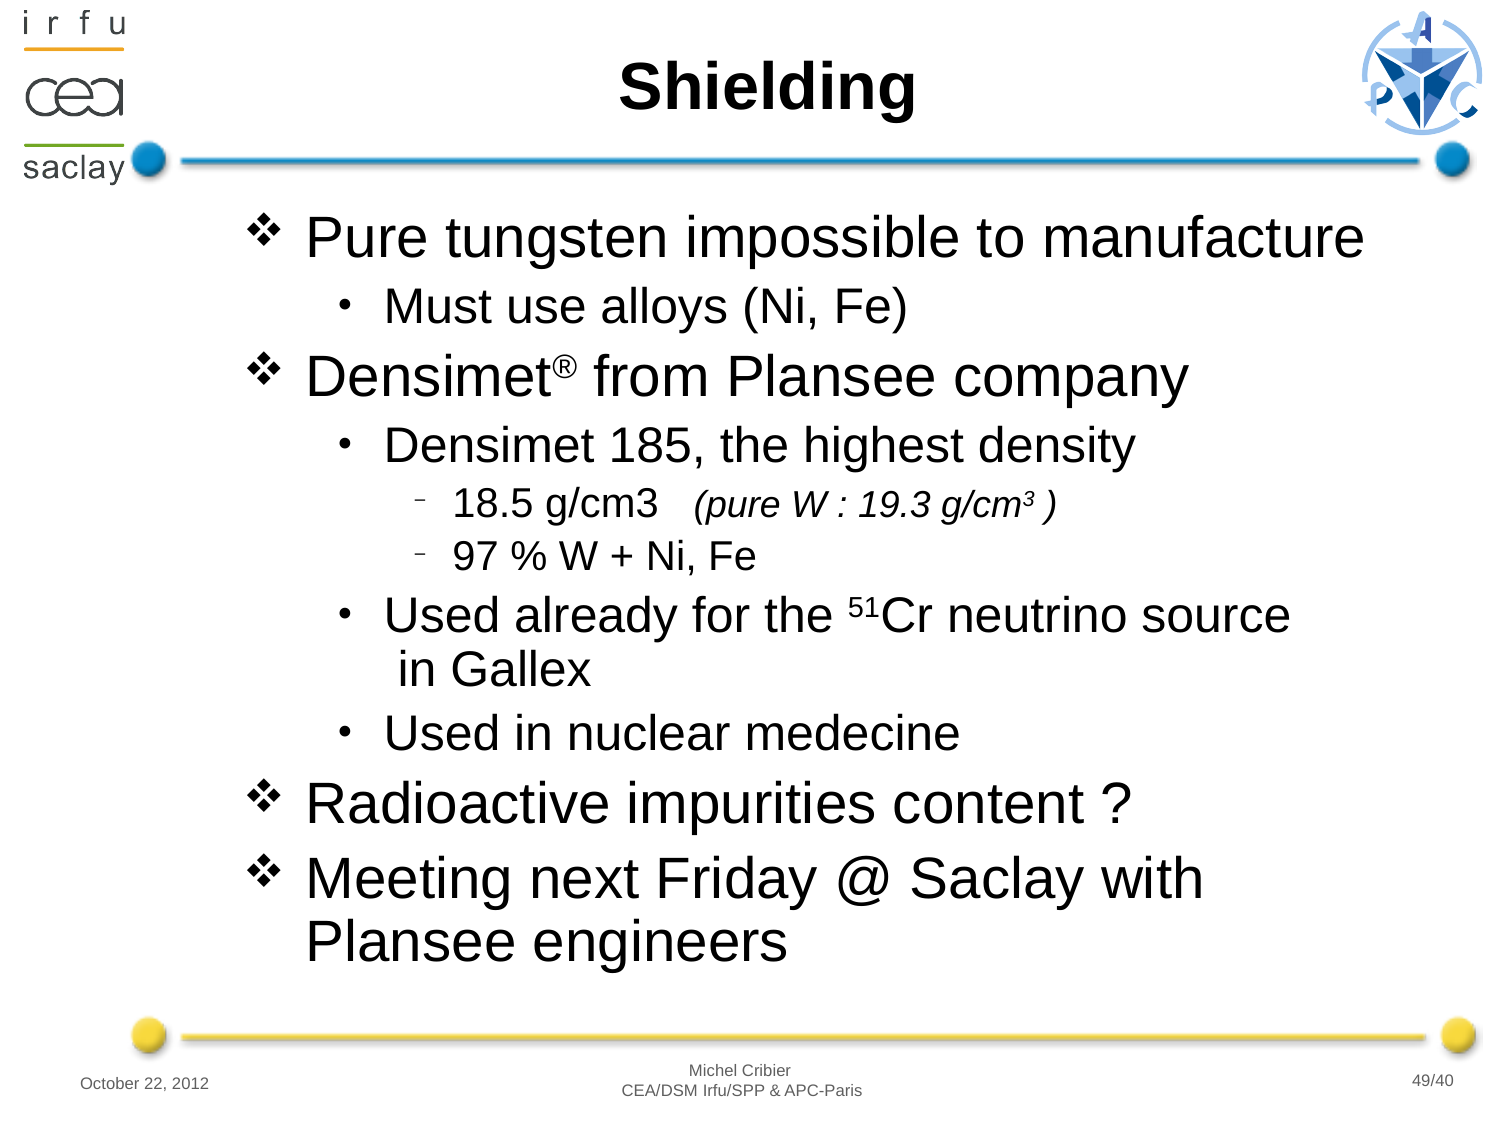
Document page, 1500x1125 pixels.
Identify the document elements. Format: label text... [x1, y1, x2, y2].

picture [112, 999, 1483, 1071]
list Pure tungsten impossible to manufacture Must use alloys (Ni, Fe) Densimet® from Plansee company Densimet 185, the highest density 18.5 g/cm3 (pure W : 19.3 g/cm3 ) 97 % W + Ni, Fe Used already for the 51Cr neutrino source in Gallex Used in nuclear medecine Radioactive impurities content ? Meeting next Friday @ Saclay with Plansee engineers [212, 199, 1401, 1001]
picture [24, 10, 1483, 194]
title Shielding [162, 24, 1376, 142]
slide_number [66, 1065, 229, 1101]
slide_number 49/40 [1387, 1062, 1479, 1099]
footer Michel Cribier CEA/DSM Irfu/SPP & APC-Paris [474, 1062, 1026, 1099]
